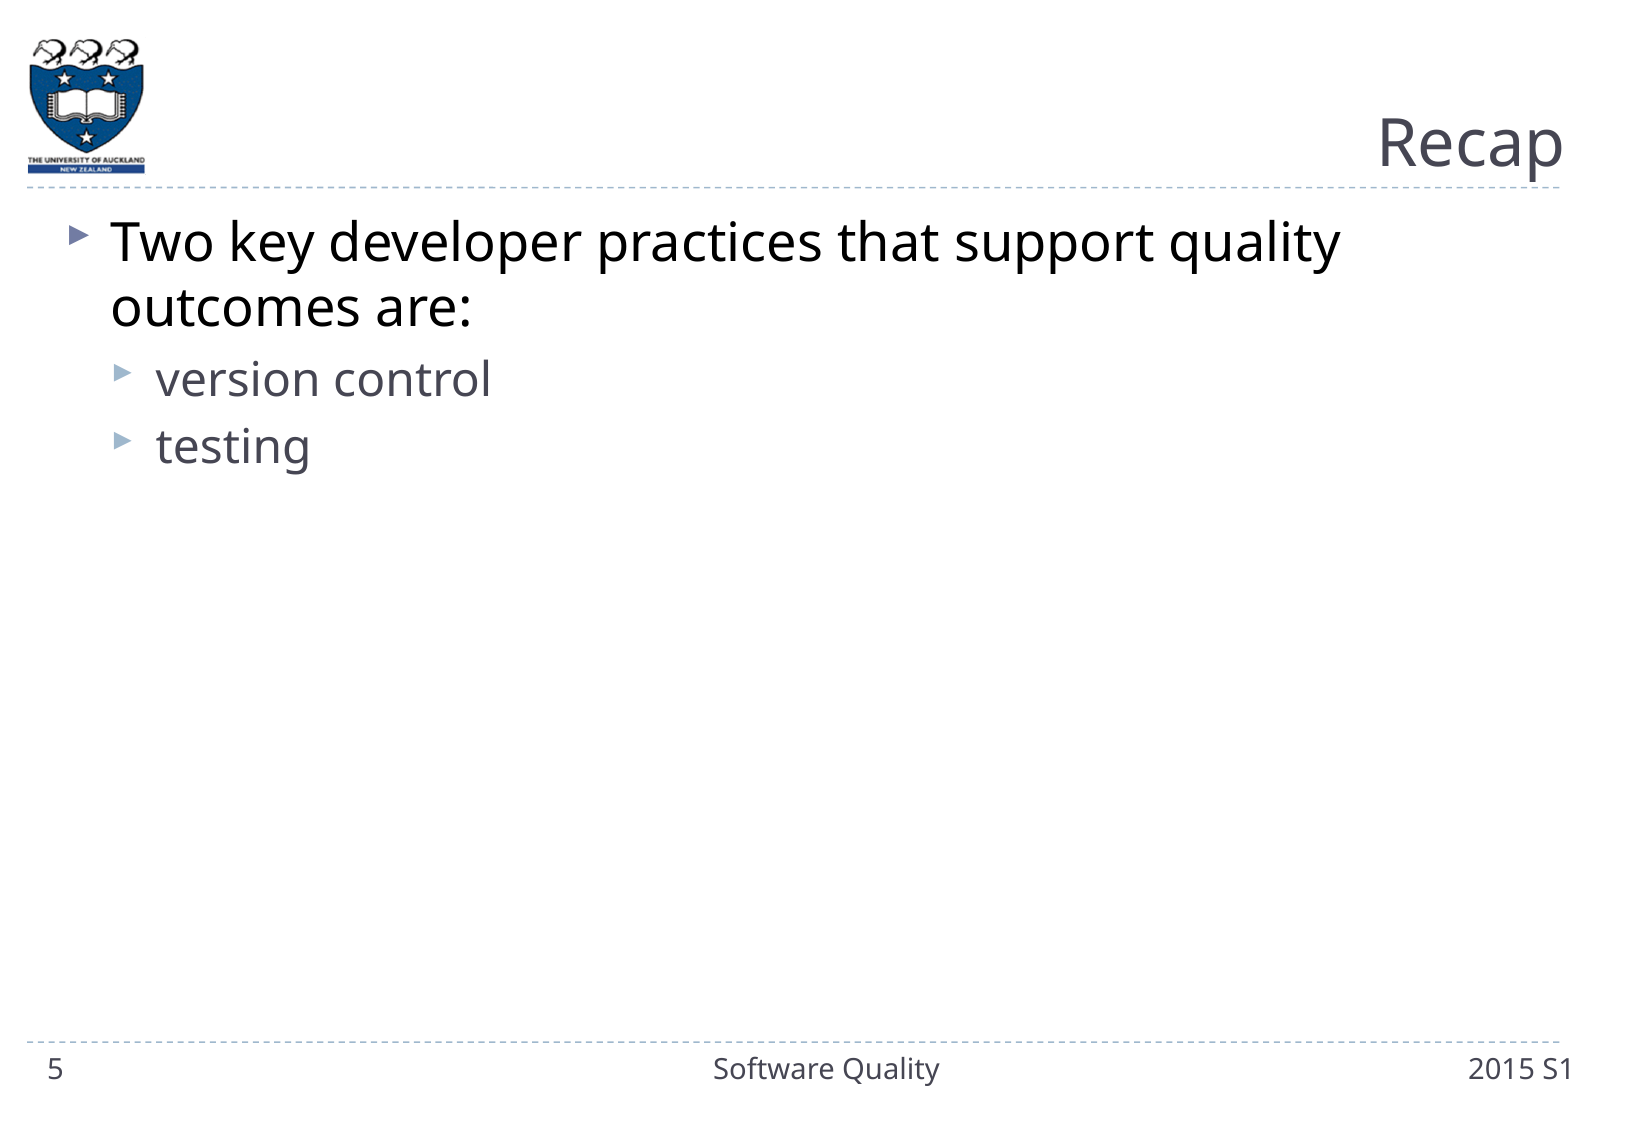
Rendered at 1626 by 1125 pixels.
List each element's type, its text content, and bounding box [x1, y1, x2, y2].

list Two key developer practices that support quality outcomes are: version control testing [50, 200, 1522, 1024]
footer Software Quality [515, 1042, 1138, 1103]
slide_number 2015 S1 [1183, 1042, 1591, 1103]
slide_number 5 [32, 1042, 385, 1103]
picture [27, 37, 146, 175]
title Recap [148, 24, 1582, 188]
